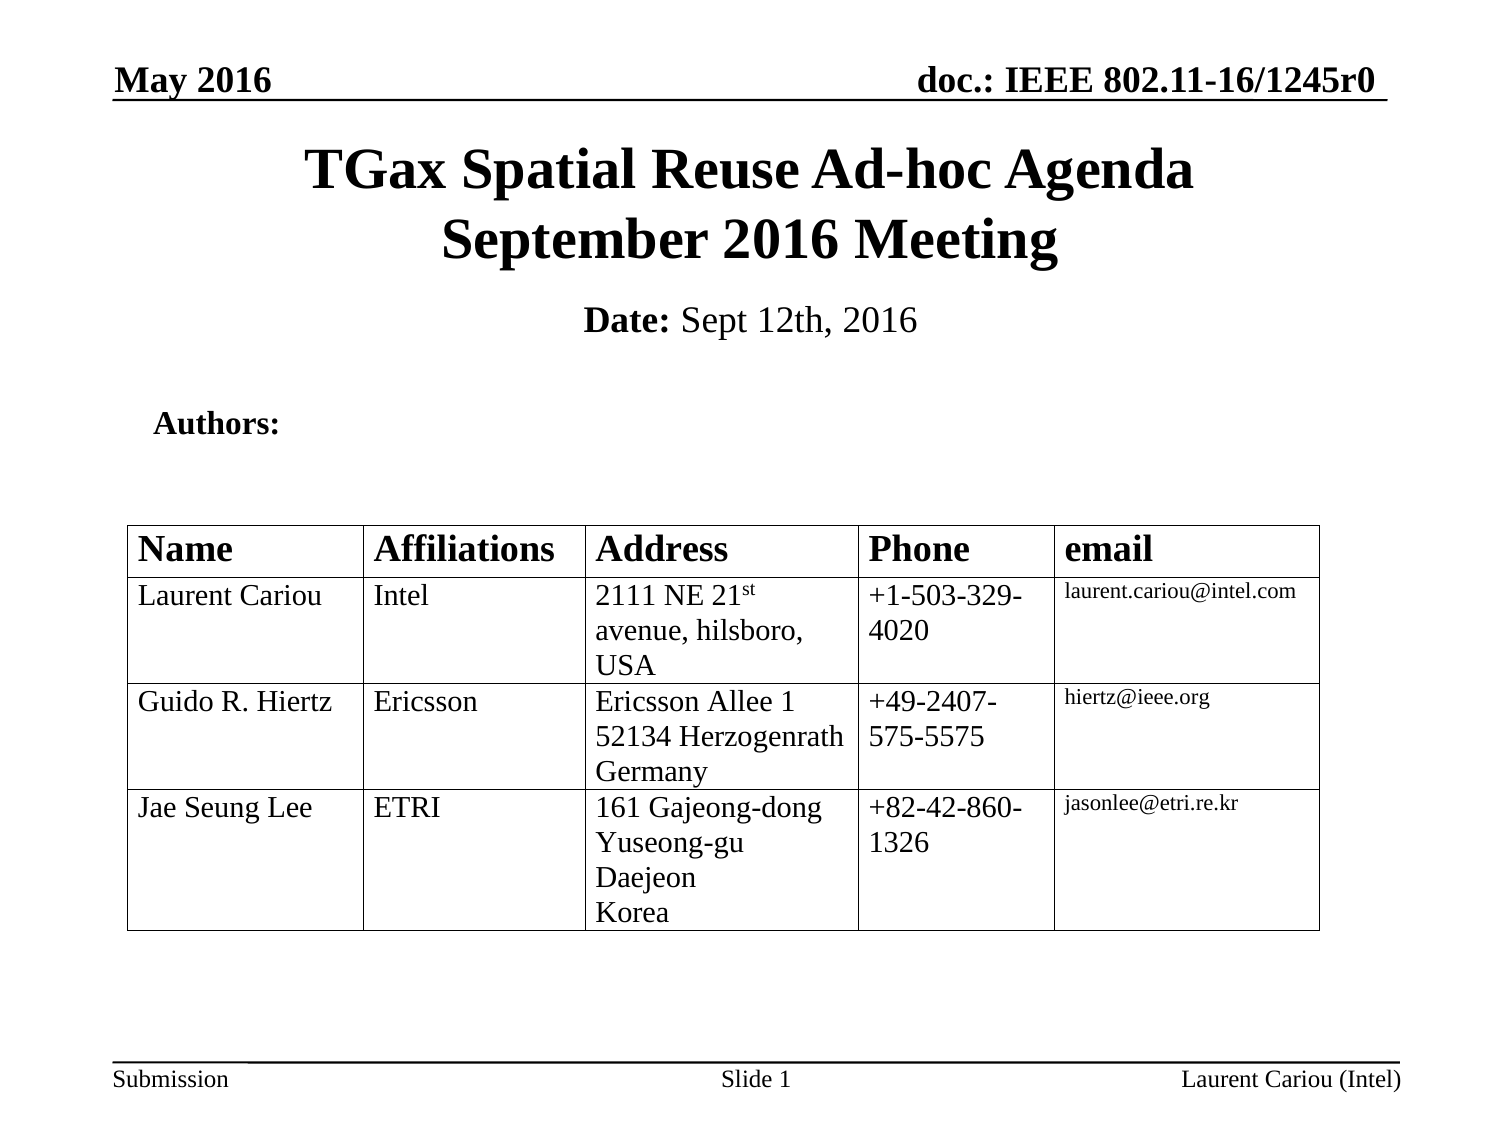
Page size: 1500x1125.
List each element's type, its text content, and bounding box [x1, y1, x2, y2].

list Date: Sept 12th, 2016 [114, 287, 1387, 350]
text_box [113, 524, 1349, 1010]
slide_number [114, 54, 274, 101]
footer Laurent Cariou (Intel) [1177, 1061, 1402, 1093]
text_box Authors: [137, 393, 376, 456]
title TGax Spatial Reuse Ad-hoc Agenda September 2016 Meeting [112, 112, 1388, 288]
slide_number Slide 1 [712, 1061, 800, 1093]
